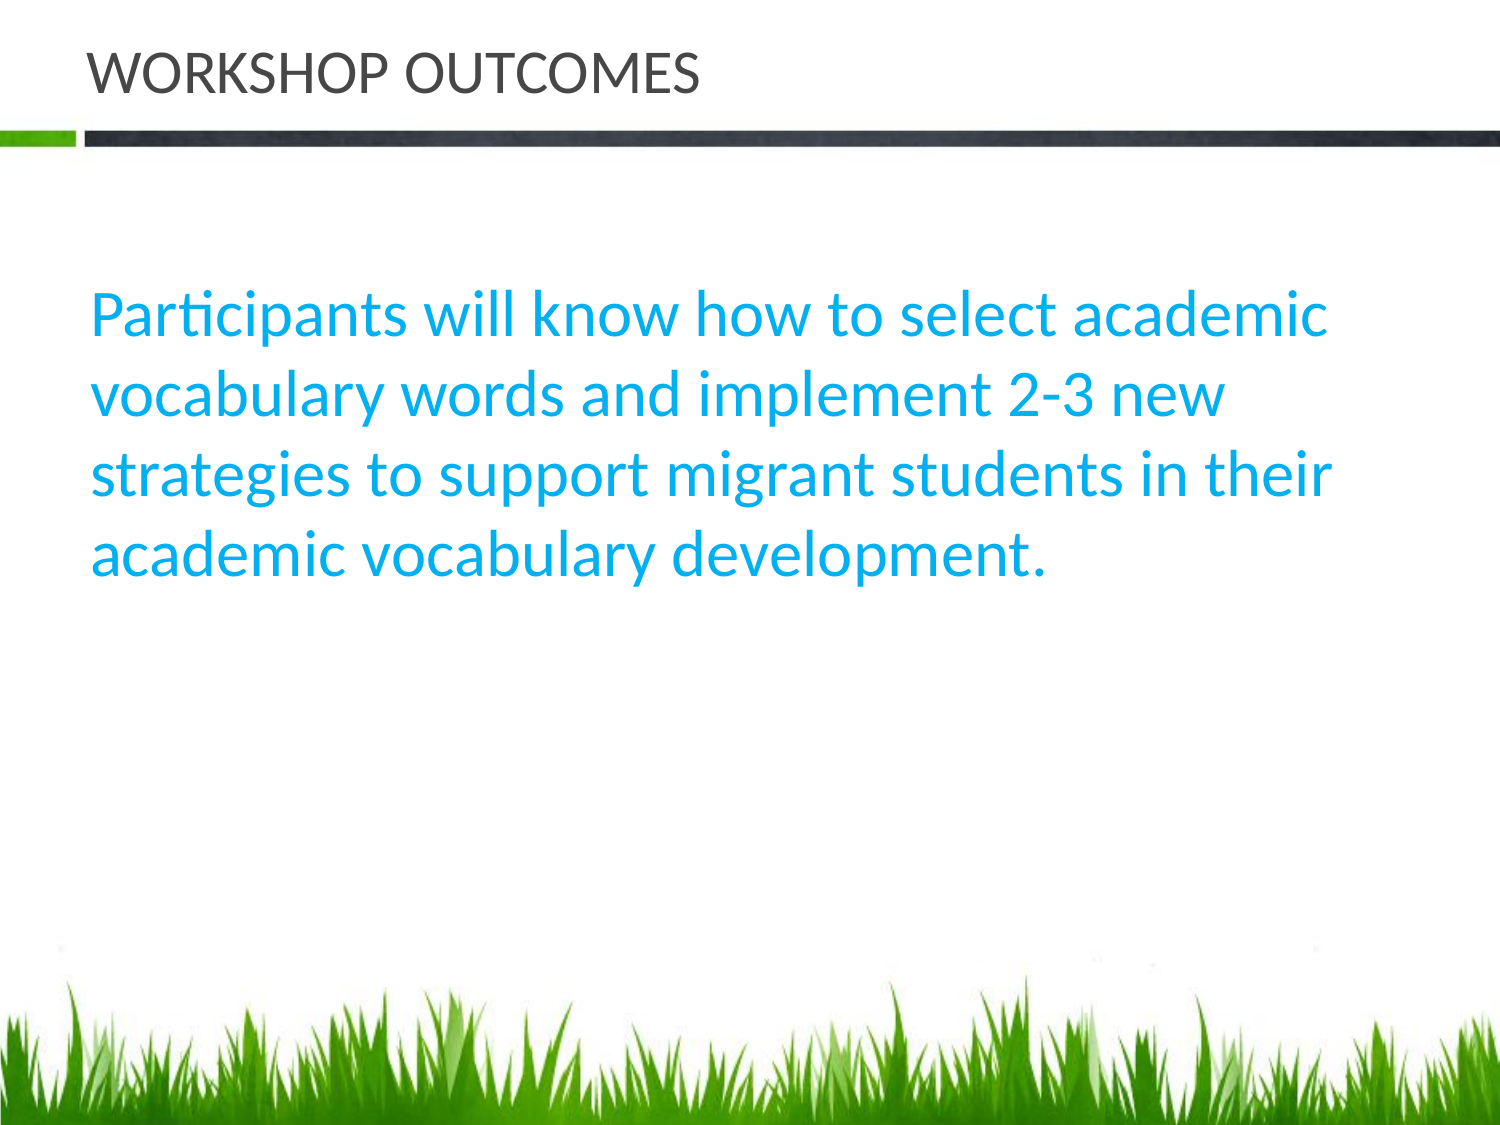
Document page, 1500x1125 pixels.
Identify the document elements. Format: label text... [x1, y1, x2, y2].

title WORKSHOP OUTCOMES [71, 12, 1450, 125]
list Participants will know how to select academic vocabulary words and implement 2-3 new strategies to support migrant students in their academic vocabulary development. [75, 262, 1425, 1005]
picture [0, 0, 1500, 1125]
